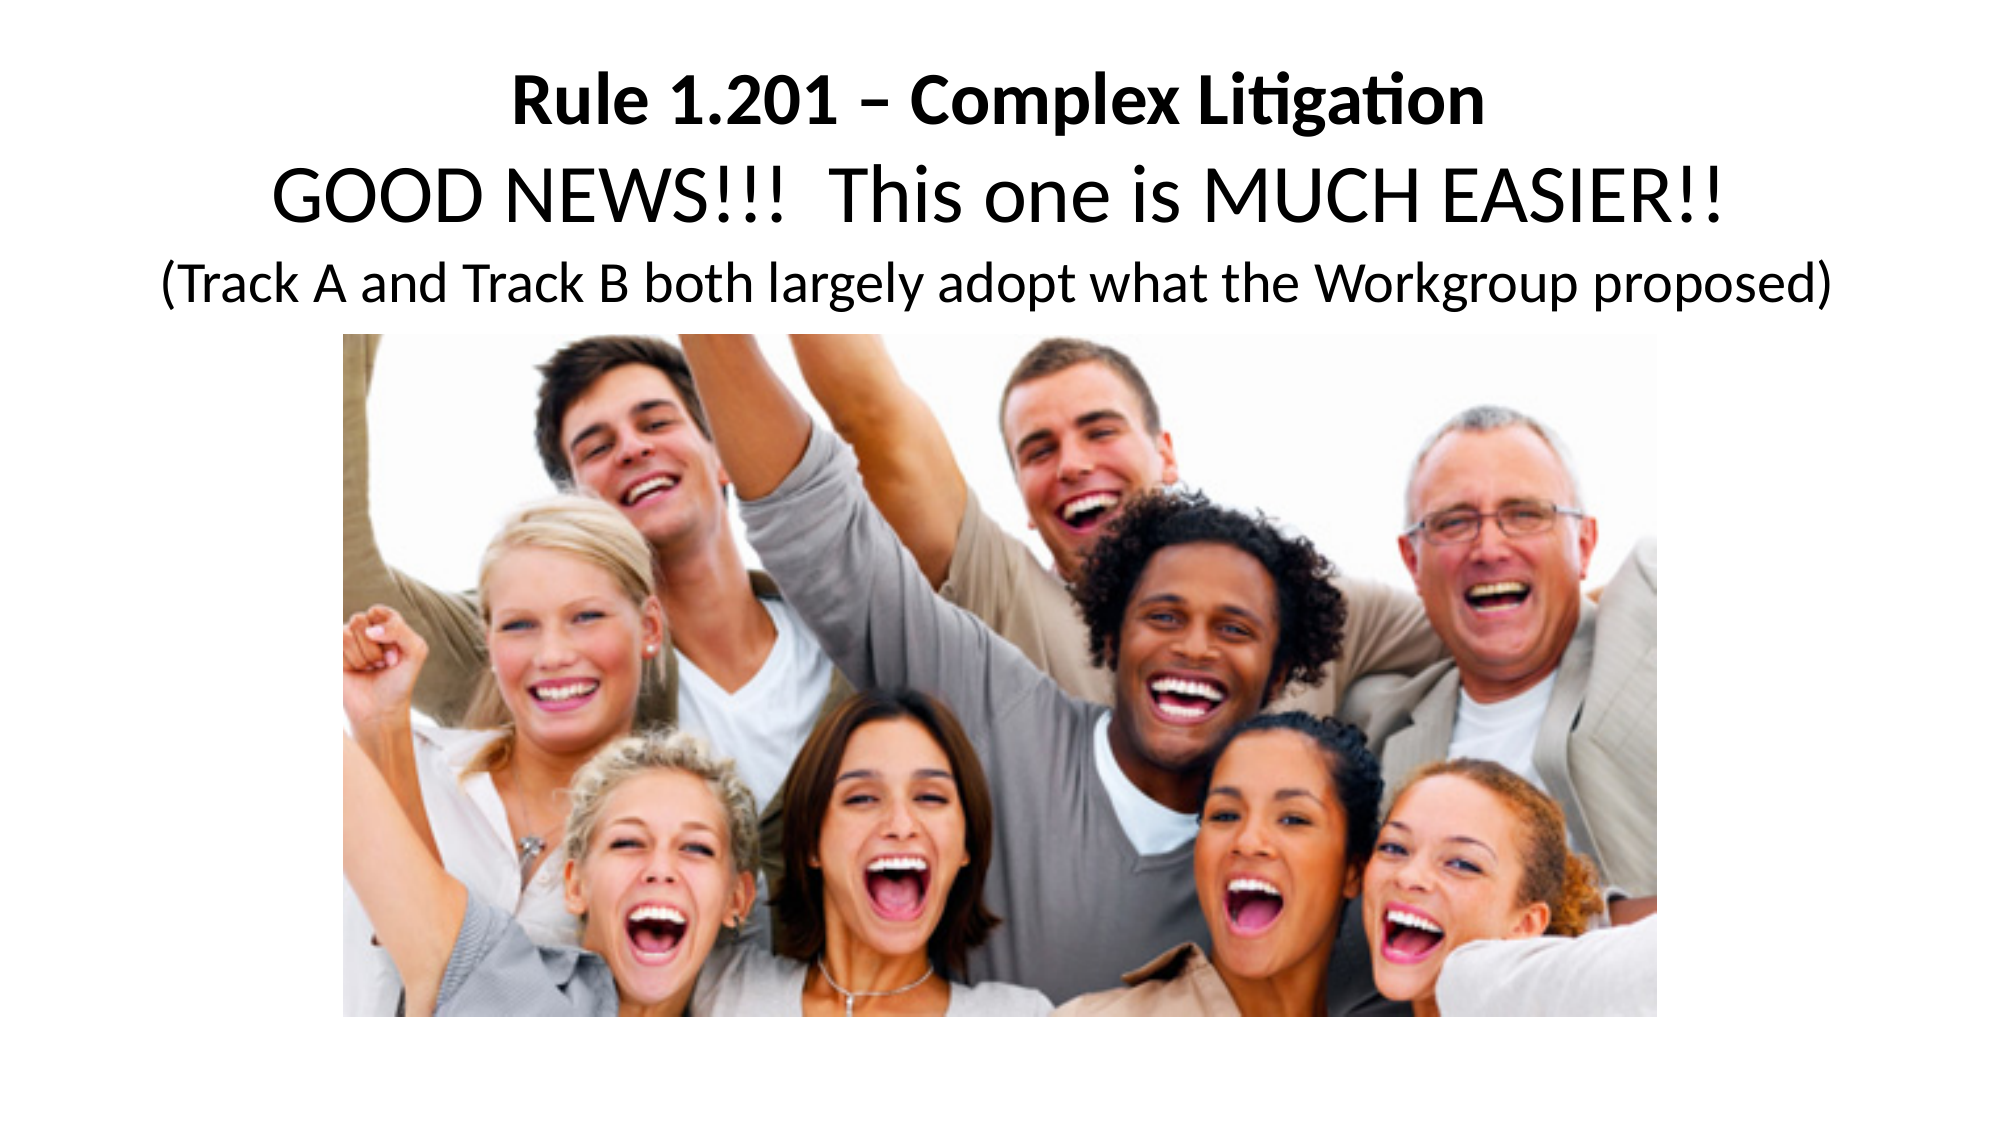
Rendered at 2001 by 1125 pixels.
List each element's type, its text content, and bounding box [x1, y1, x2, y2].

text_box (Track A and Track B both largely adopt what the Workgroup proposed) [144, 236, 1856, 322]
picture [343, 334, 1657, 1018]
text_box Rule 1.201 – Complex Litigation GOOD NEWS!!! This one is MUCH EASIER!! [208, 41, 1791, 236]
